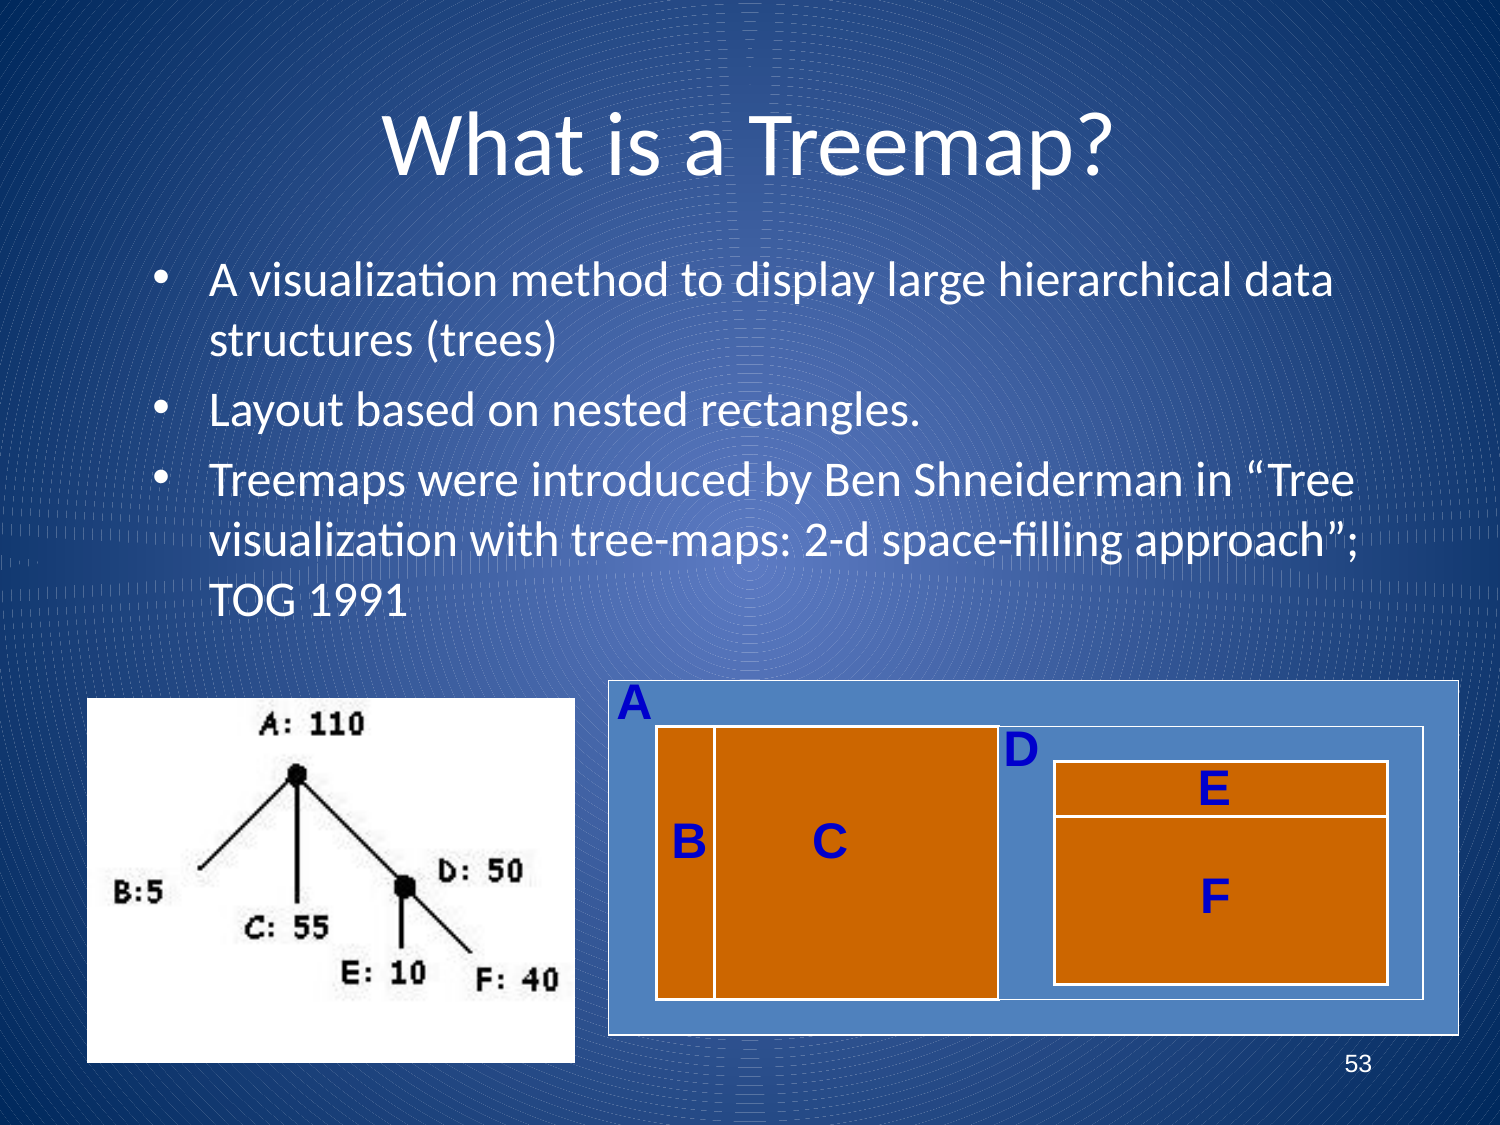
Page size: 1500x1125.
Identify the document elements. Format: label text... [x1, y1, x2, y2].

text_box A [601, 667, 668, 739]
text_box [1054, 817, 1388, 985]
text_box [656, 726, 714, 806]
picture [87, 697, 576, 1063]
text_box [656, 877, 714, 1000]
title What is a Treemap? [74, 44, 1426, 233]
text_box [714, 726, 998, 1000]
text_box F [1185, 861, 1246, 933]
text_box C [797, 806, 864, 877]
text_box E [1182, 753, 1246, 825]
text_box [1054, 761, 1182, 817]
text_box [998, 726, 1424, 1000]
list A visualization method to display large hierarchical data structures (trees) Layout based on nested rectangles. Treemaps were introduced by Ben Shneiderman in “Tree visualization with tree-maps: 2-d space-filling approach”; TOG 1991 [137, 238, 1413, 915]
slide_number 53 [1074, 1036, 1388, 1100]
text_box [1246, 761, 1388, 817]
text_box [608, 680, 1459, 1036]
text_box D [988, 714, 1055, 786]
text_box B [656, 806, 714, 877]
